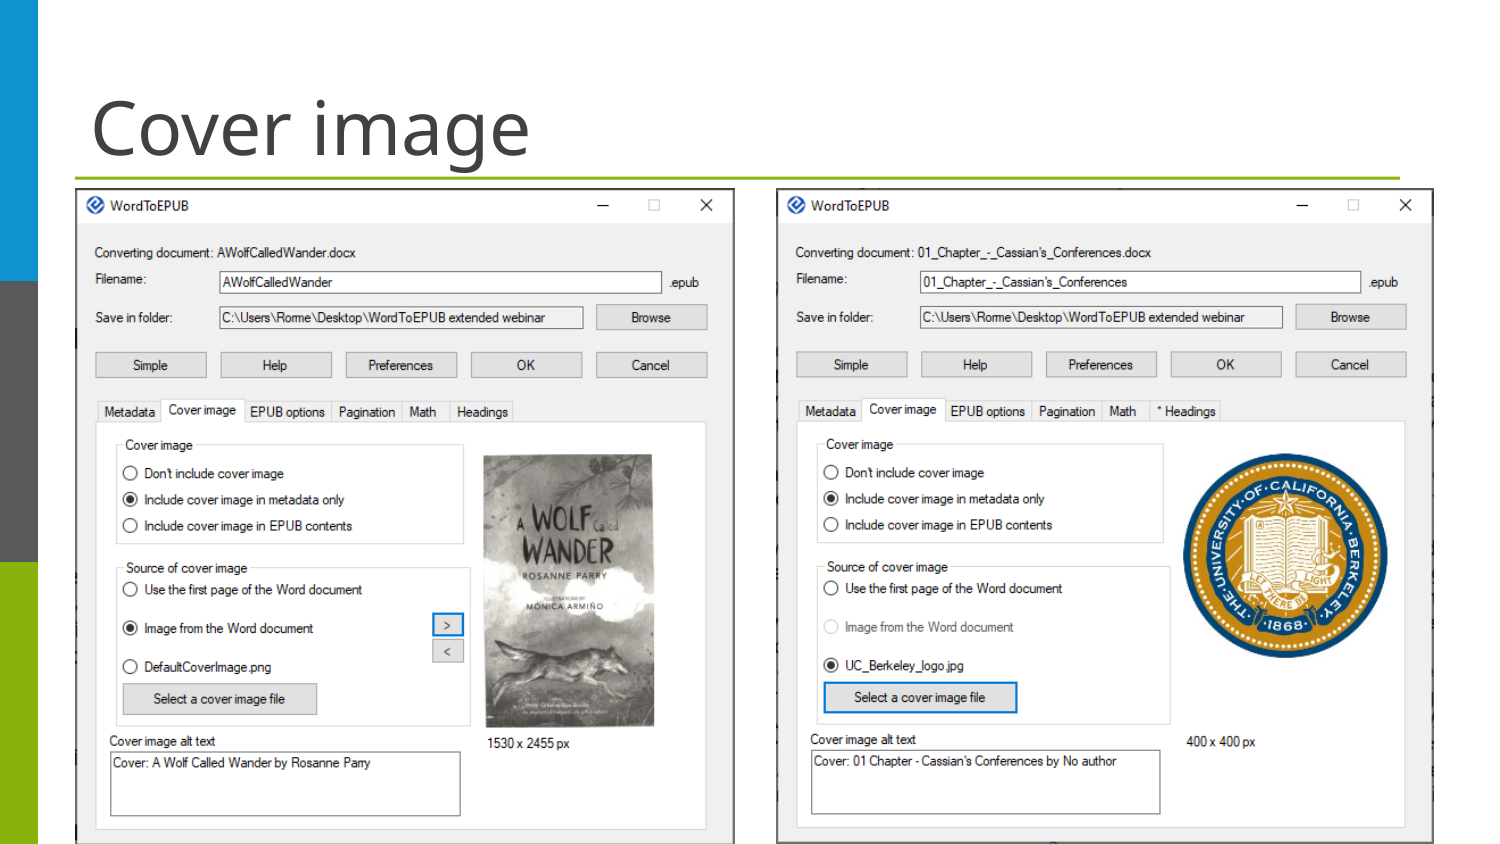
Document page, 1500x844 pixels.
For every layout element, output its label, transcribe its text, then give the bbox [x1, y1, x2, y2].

picture [776, 188, 1434, 844]
picture [74, 188, 735, 844]
title Cover image [75, 34, 1425, 179]
